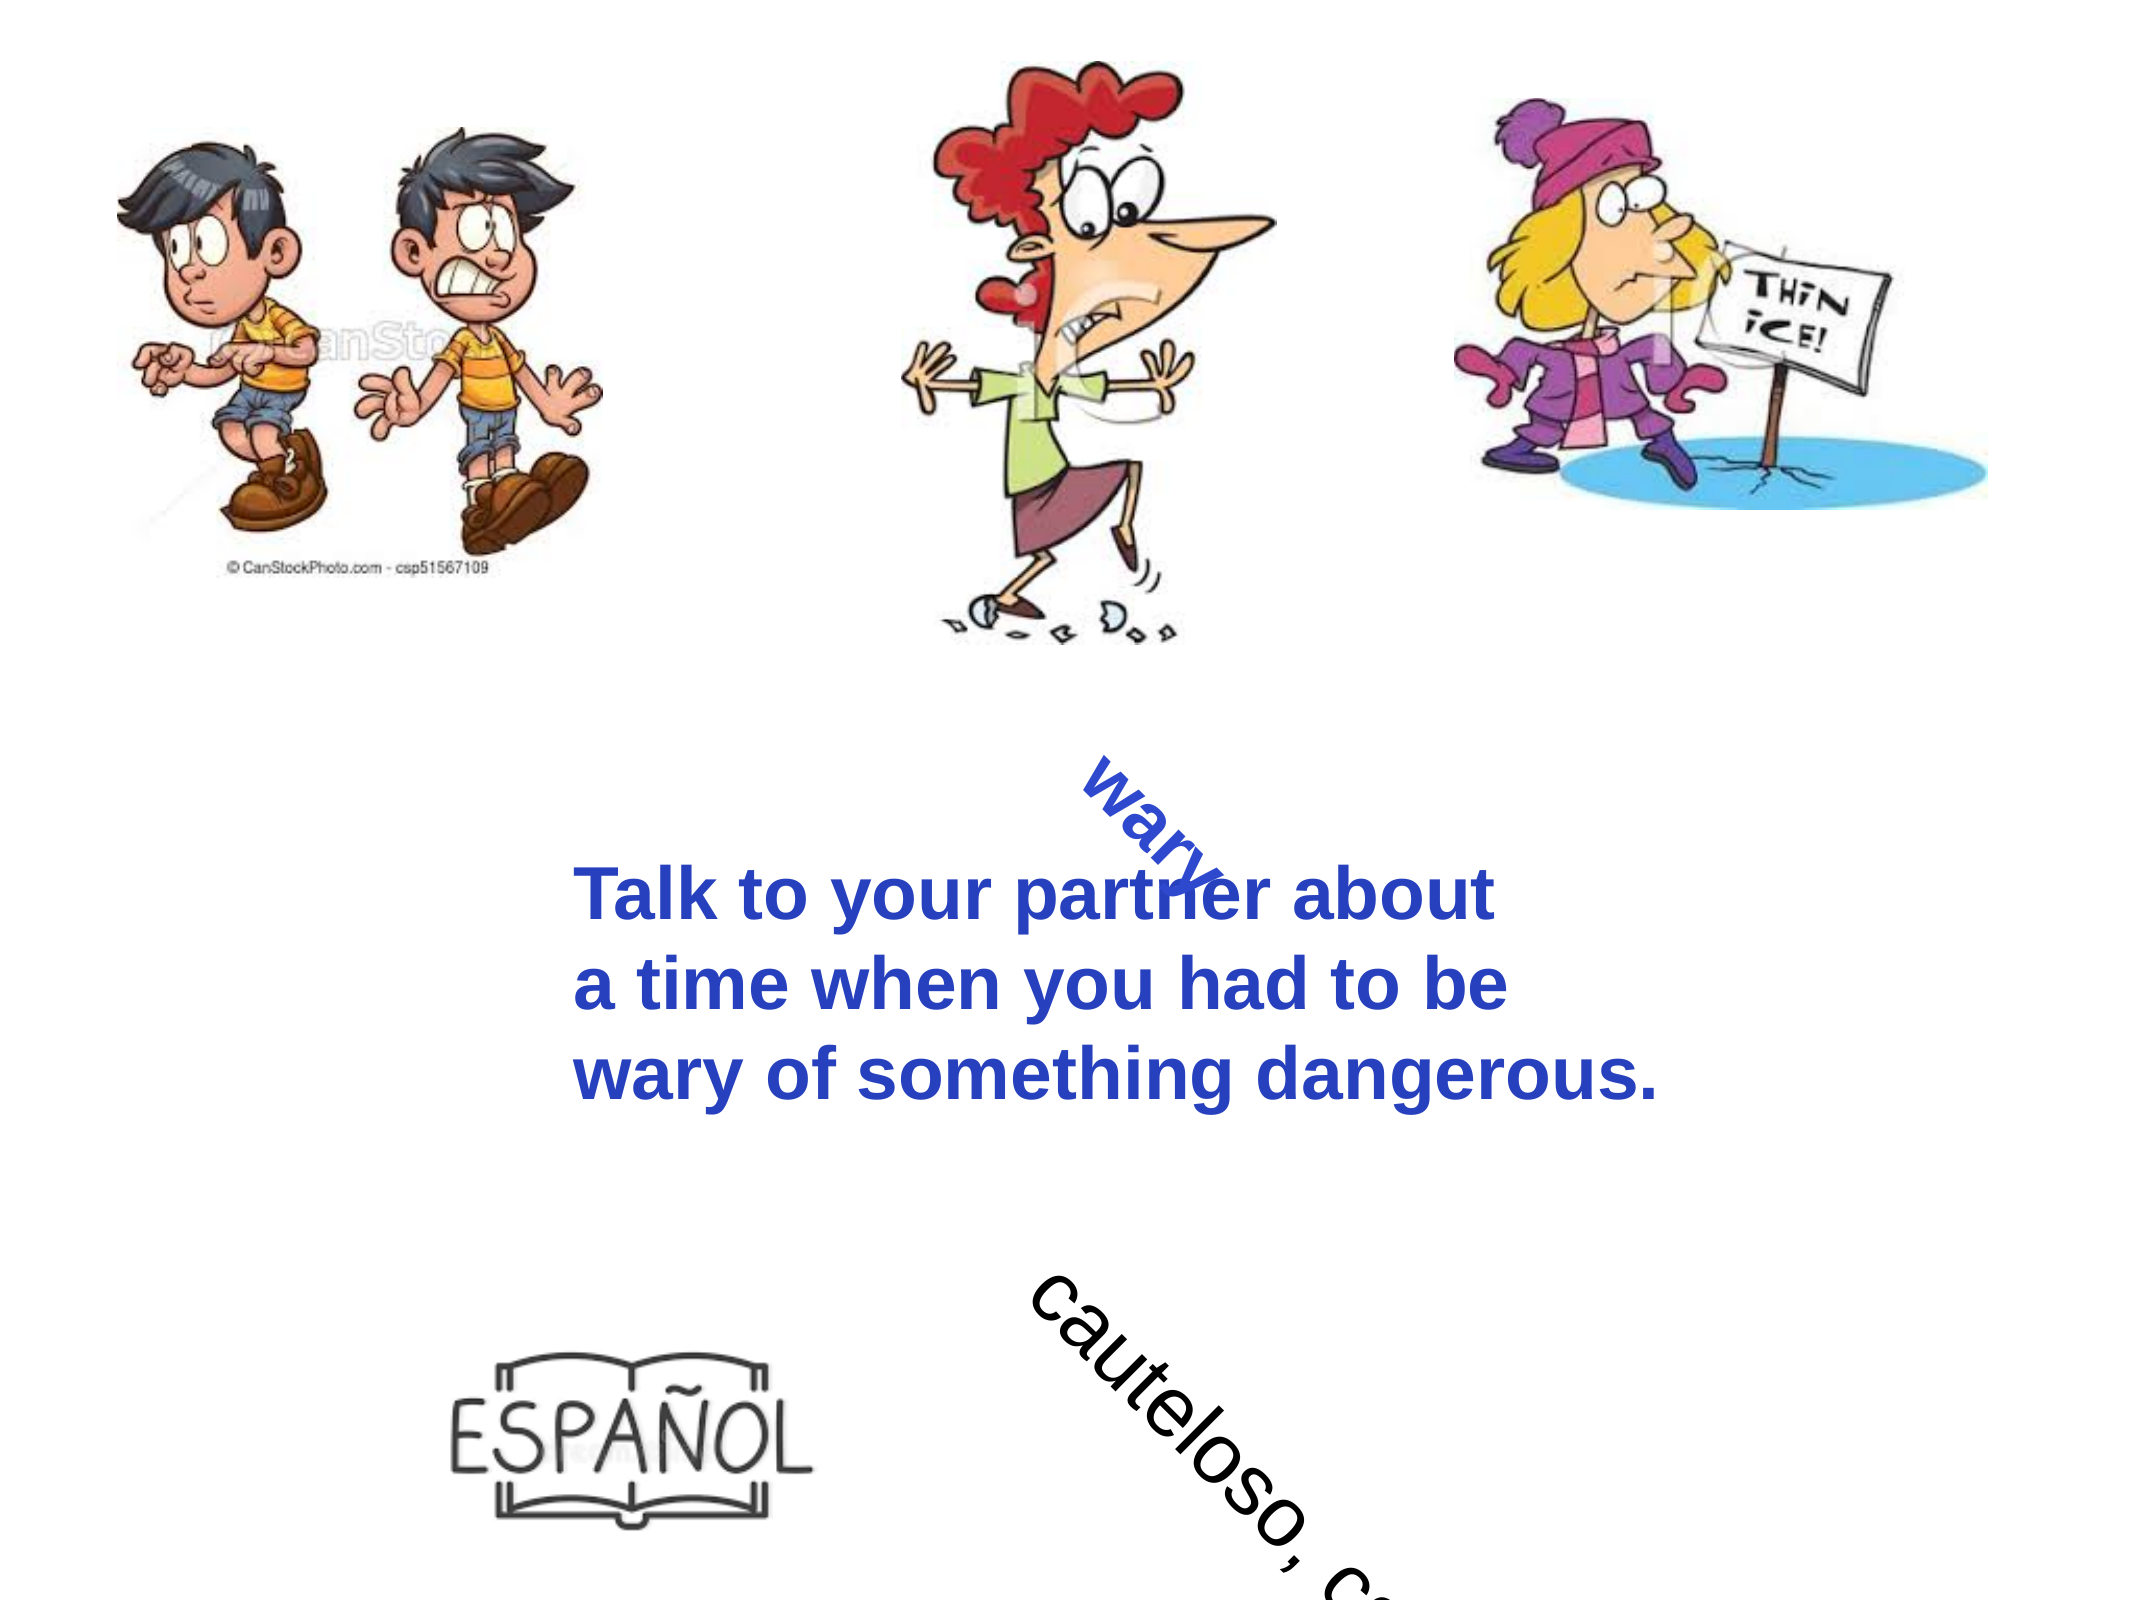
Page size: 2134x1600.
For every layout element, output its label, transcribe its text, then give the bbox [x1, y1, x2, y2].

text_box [399, 718, 1428, 1600]
text_box Talk to your partner about a time when you had to be wary of something dangerous. [1428, 836, 1690, 1123]
picture [1453, 98, 1988, 510]
picture [117, 127, 603, 579]
picture [901, 61, 1277, 645]
